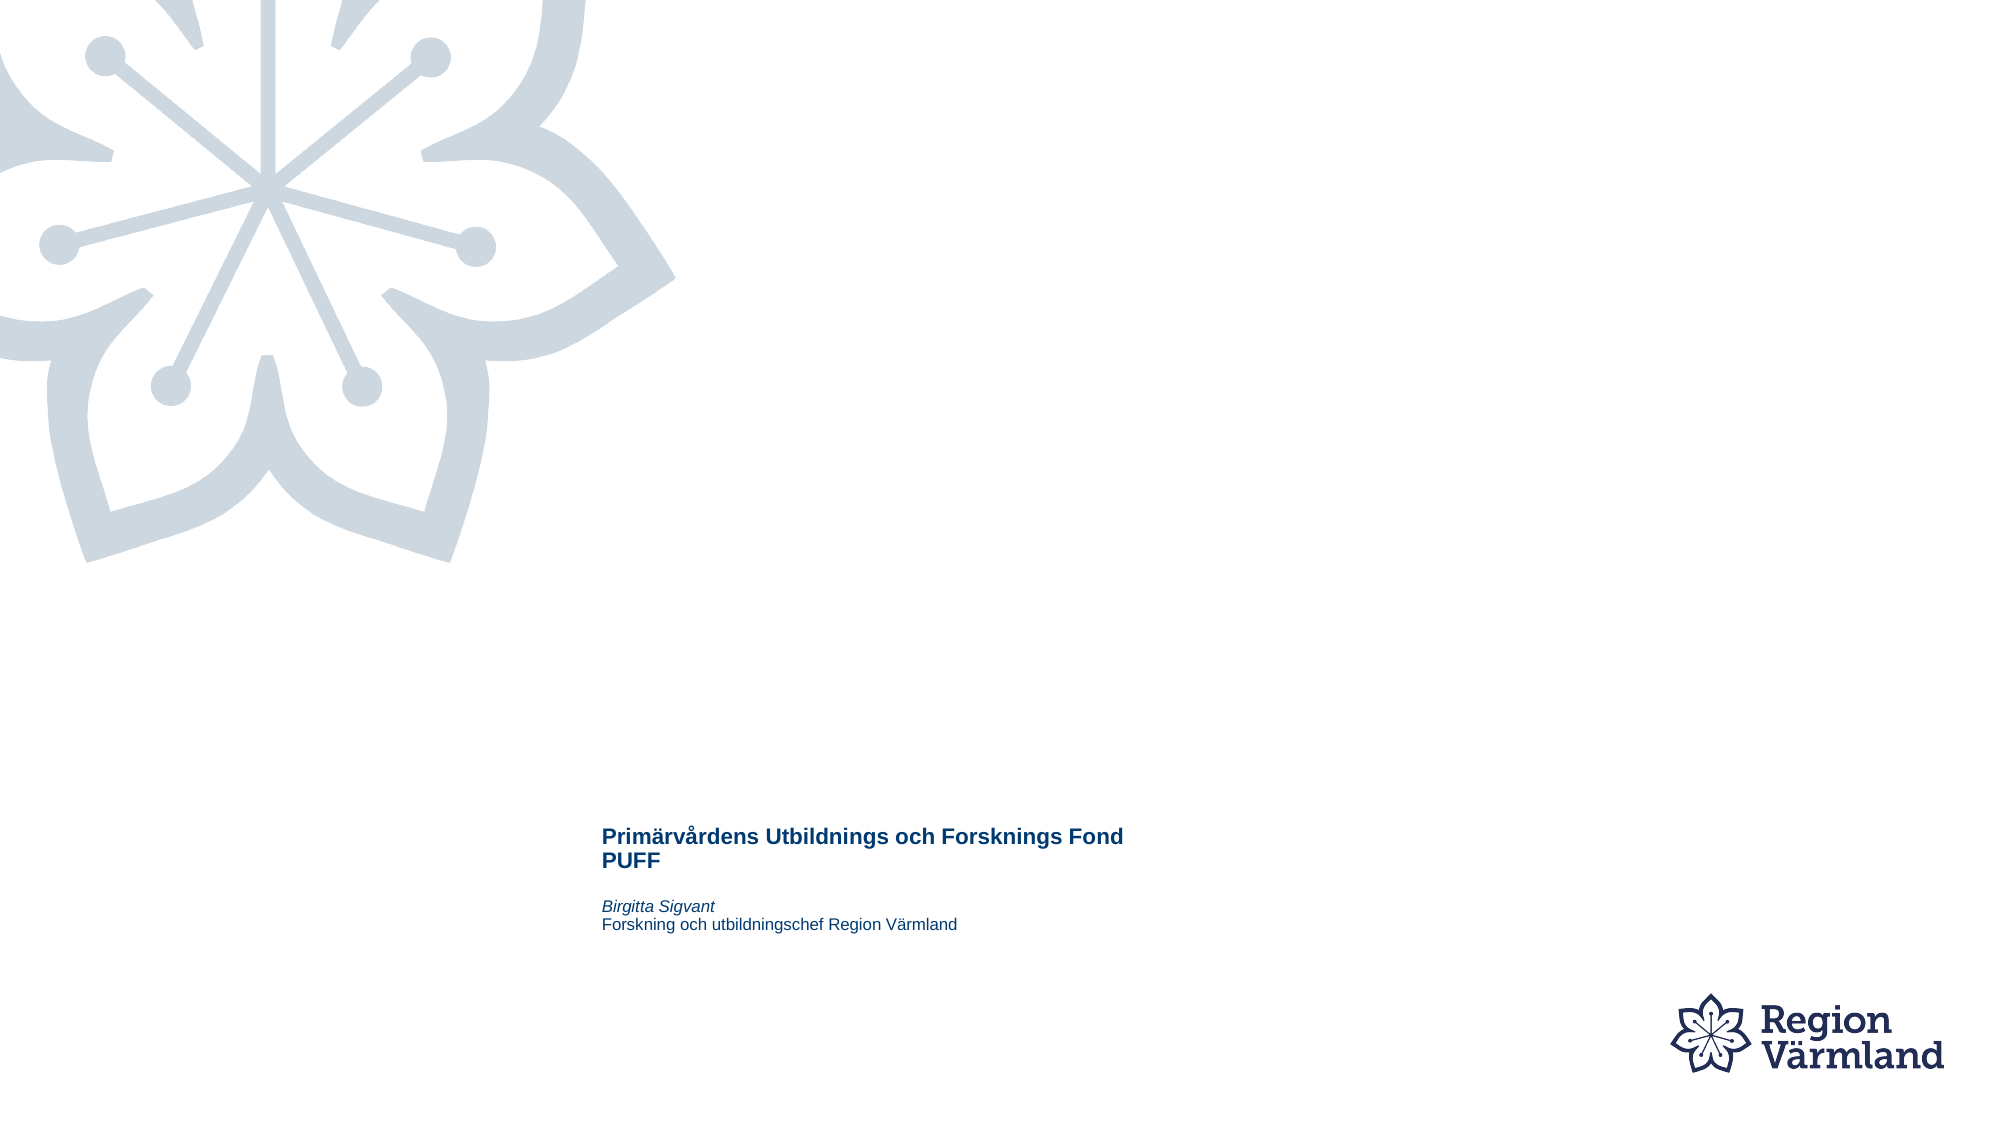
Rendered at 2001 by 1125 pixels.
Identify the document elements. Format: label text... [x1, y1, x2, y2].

title Primärvårdens Utbildnings och Forsknings Fond PUFF Birgitta Sigvant Forskning och utbildningschef Region Värmland [586, 778, 1791, 994]
picture [1670, 993, 1944, 1073]
